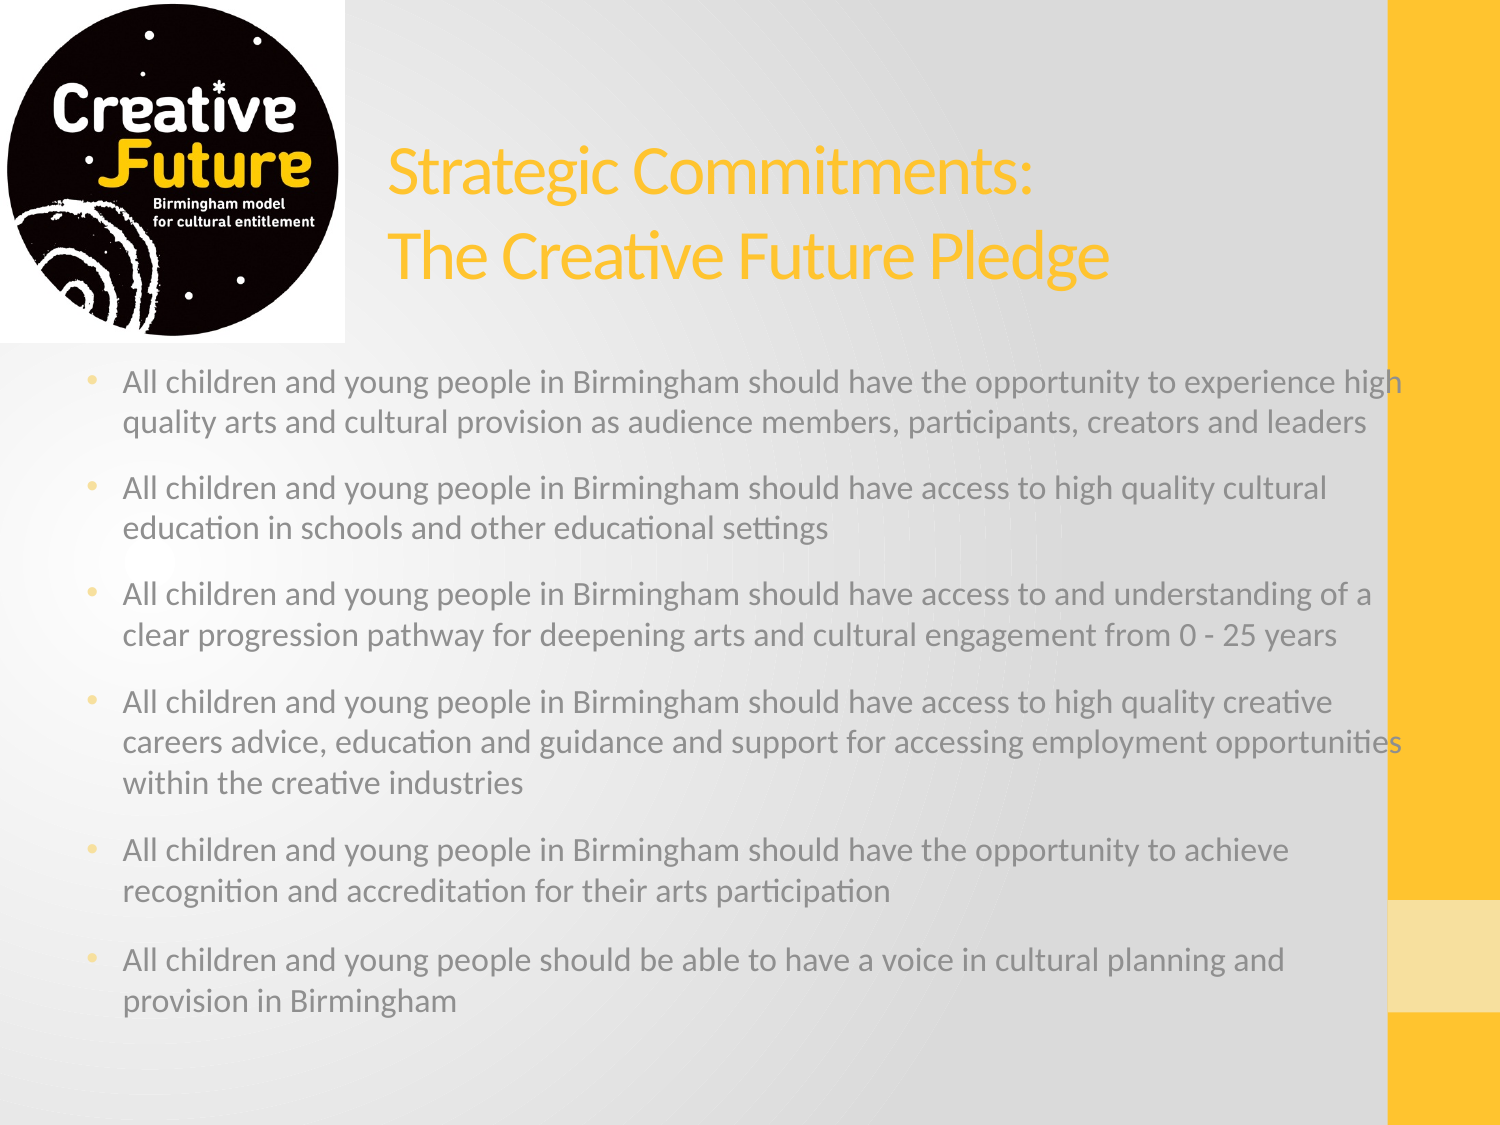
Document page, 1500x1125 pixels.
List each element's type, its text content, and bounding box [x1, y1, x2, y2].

title Strategic Commitments: The Creative Future Pledge [371, 115, 1379, 303]
list All children and young people in Birmingham should have the opportunity to experience high quality arts and cultural provision as audience members, participants, creators and leaders All children and young people in Birmingham should have access to high quality cultural education in schools and other educational settings All children and young people in Birmingham should have access to and understanding of a clear progression pathway for deepening arts and cultural engagement from 0 - 25 years All children and young people in Birmingham should have access to high quality creative careers advice, education and guidance and support for accessing employment opportunities within the creative industries All children and young people in Birmingham should have the opportunity to achieve recognition and accreditation for their arts participation All children and young people should be able to have a voice in cultural planning and provision in Birmingham [53, 351, 1436, 1059]
picture [0, 0, 346, 344]
